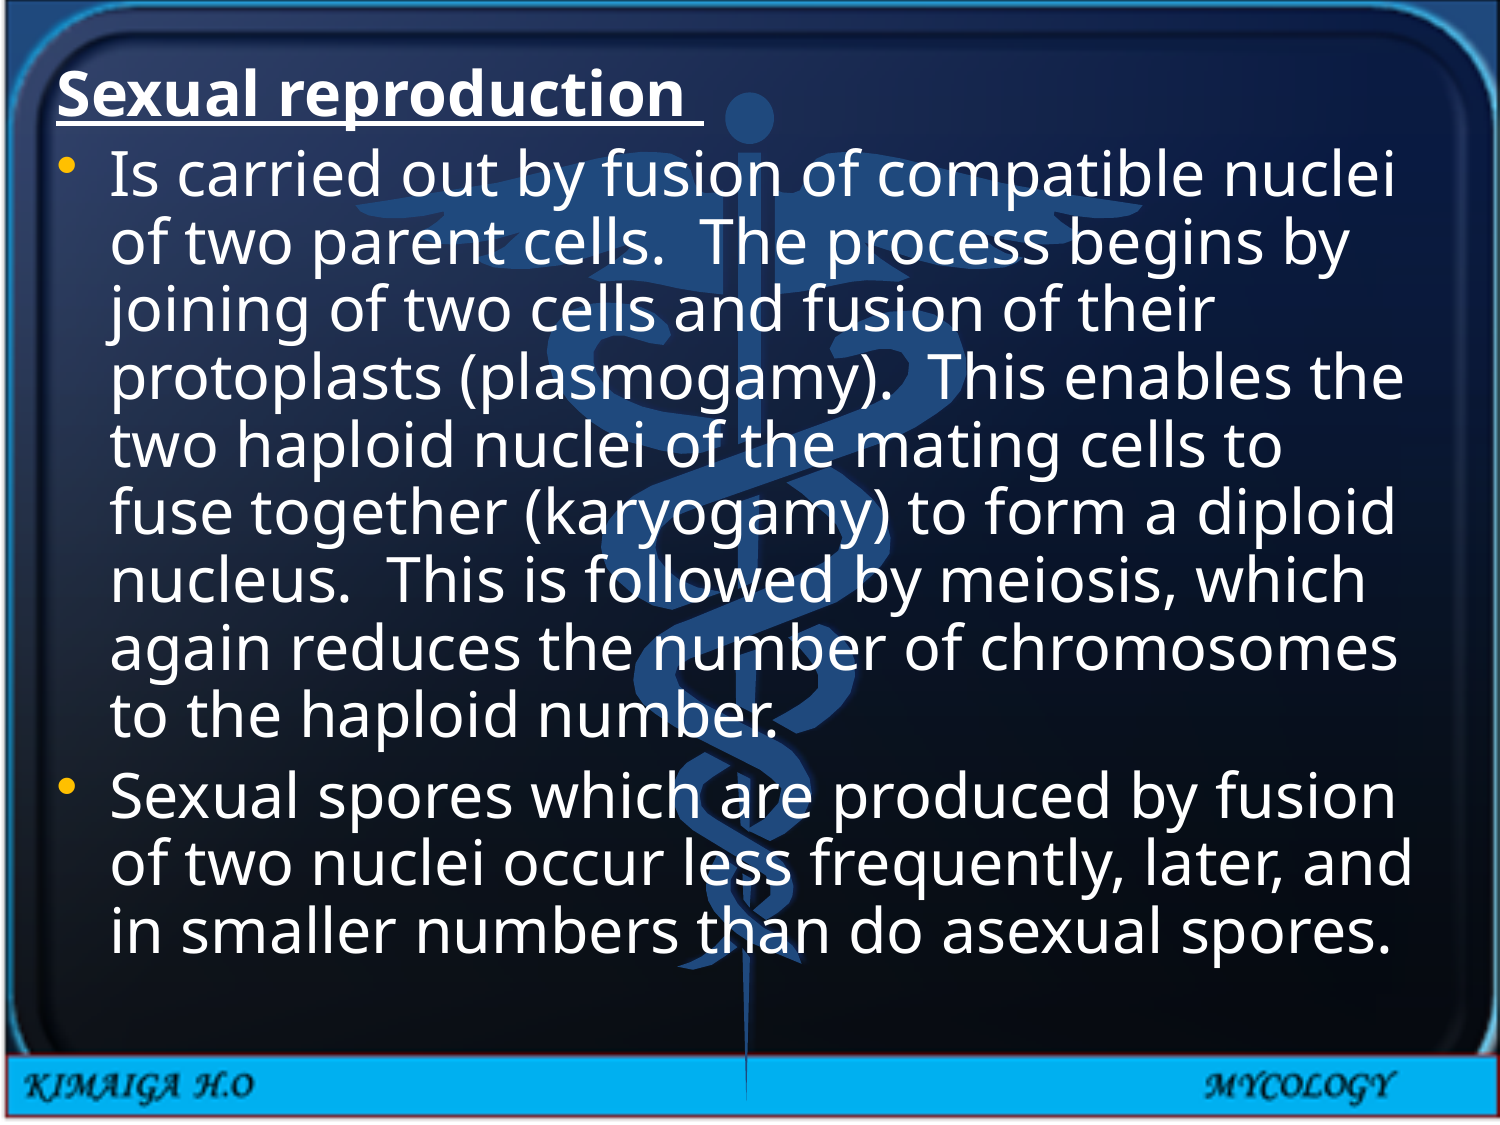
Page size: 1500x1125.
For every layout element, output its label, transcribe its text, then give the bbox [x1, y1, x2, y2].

list Sexual reproduction Is carried out by fusion of compatible nuclei of two parent cells. The process begins by joining of two cells and fusion of their protoplasts (plasmogamy). This enables the two haploid nuclei of the mating cells to fuse together (karyogamy) to form a diploid nucleus. This is followed by meiosis, which again reduces the number of chromosomes to the haploid number. Sexual spores which are produced by fusion of two nuclei occur less frequently, later, and in smaller numbers than do asexual spores. [41, 54, 1436, 1035]
picture [0, 0, 1500, 1125]
